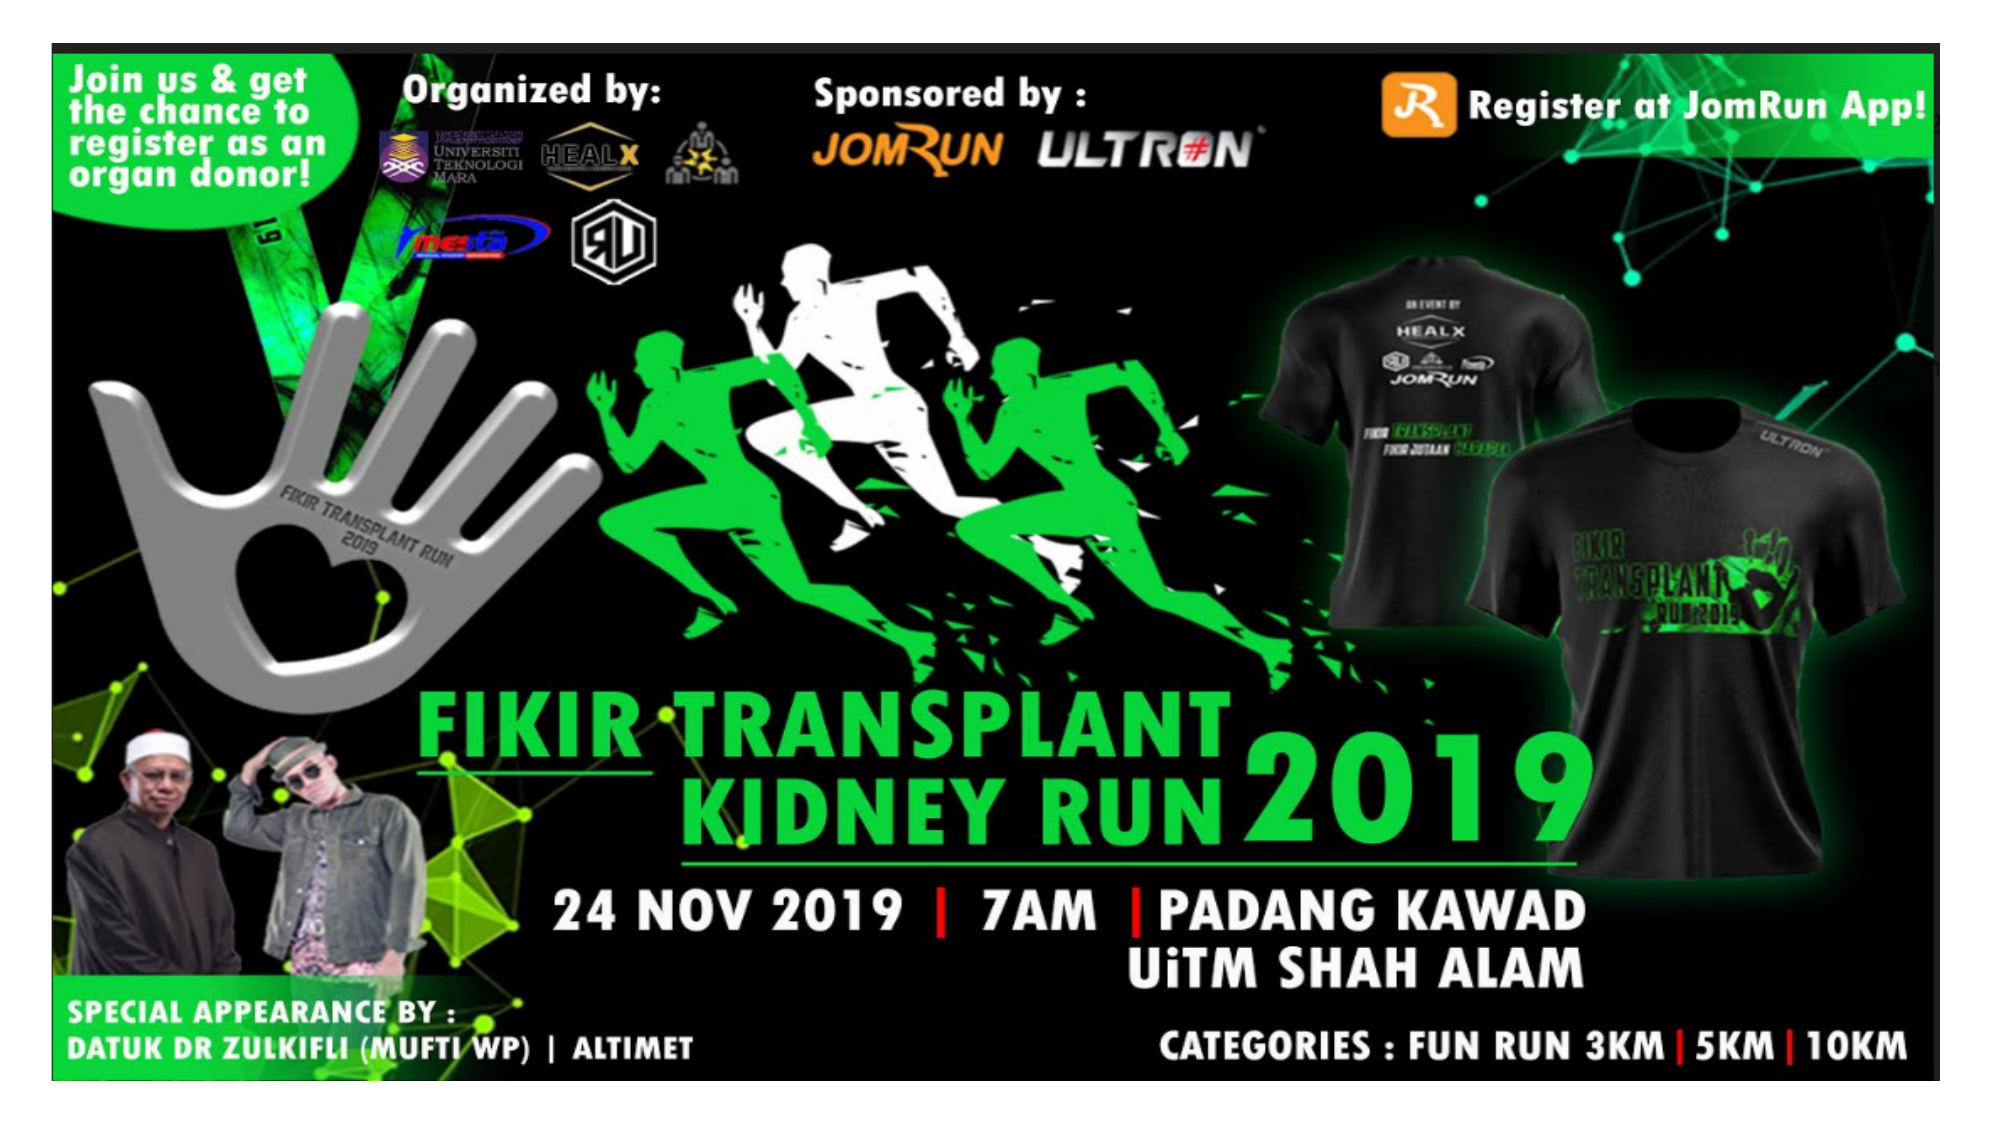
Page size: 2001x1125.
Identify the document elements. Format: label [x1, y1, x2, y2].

picture [51, 43, 1940, 1081]
